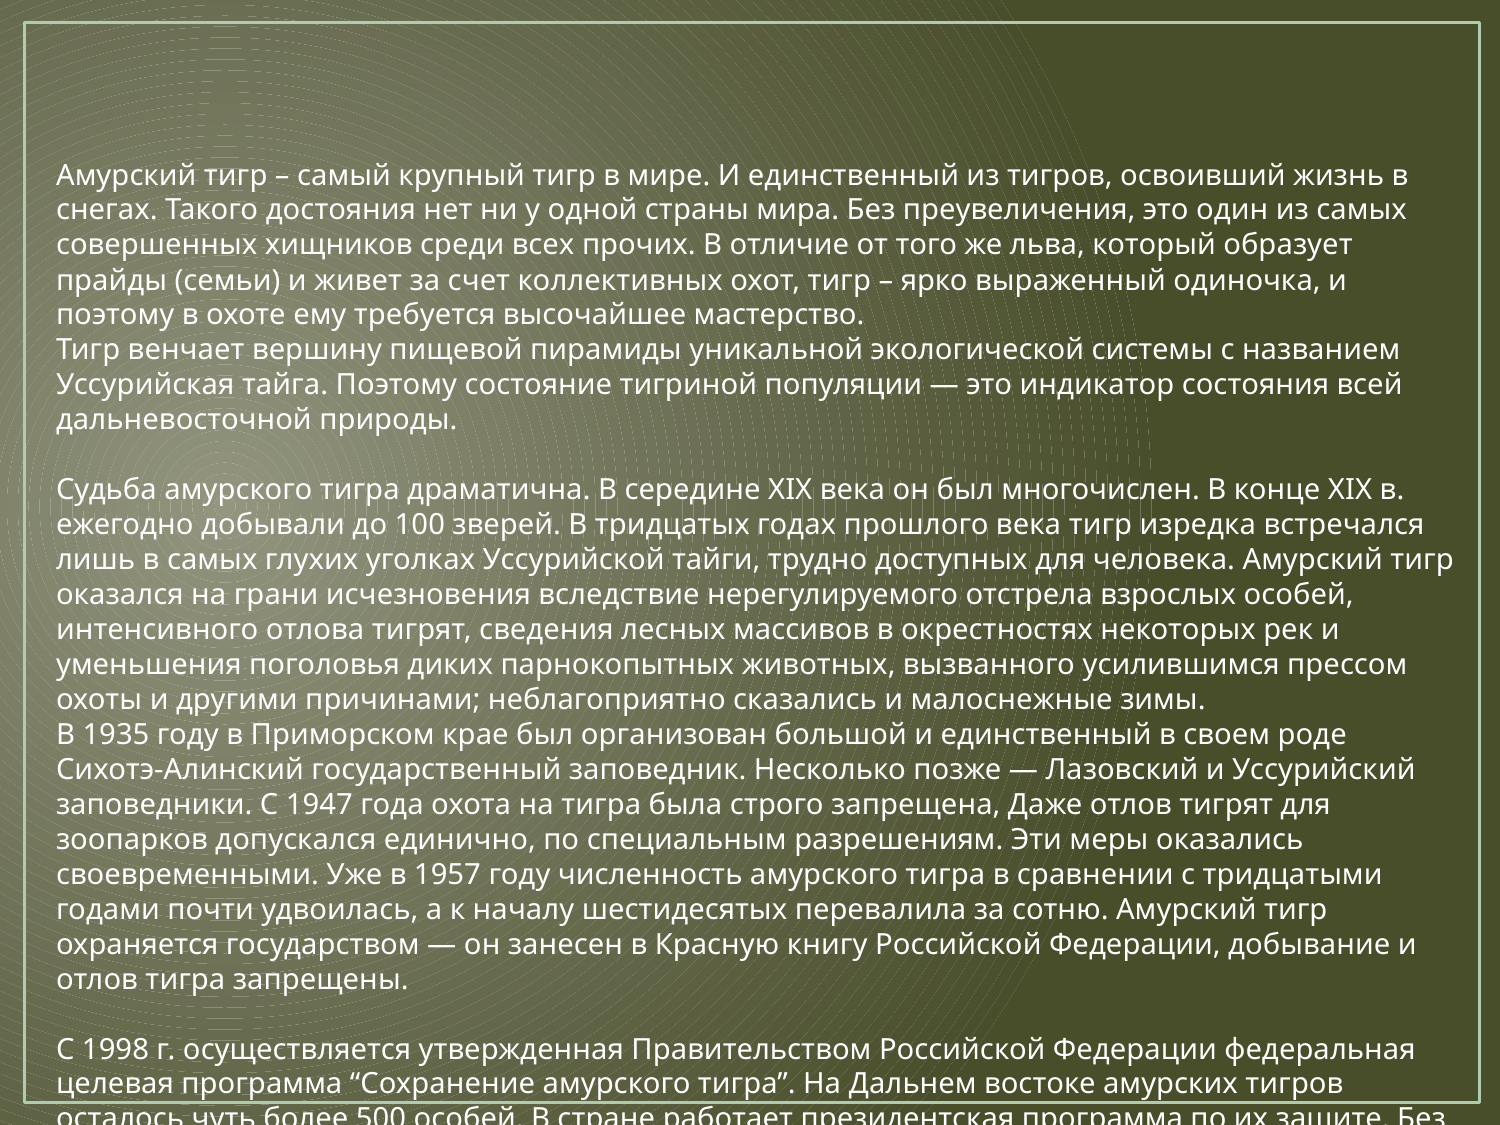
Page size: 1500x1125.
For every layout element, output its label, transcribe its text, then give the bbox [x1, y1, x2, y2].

text_box Амурский тигр – самый крупный тигр в мире. И единственный из тигров, освоивший жизнь в снегах. Такого достояния нет ни у одной страны мира. Без преувеличения, это один из самых совершенных хищников среди всех прочих. В отличие от того же льва, который образует прайды (семьи) и живет за счет коллективных охот, тигр – ярко выраженный одиночка, и поэтому в охоте ему требуется высочайшее мастерство. Тигр венчает вершину пищевой пирамиды уникальной экологической системы с названием Уссурийская тайга. Поэтому состояние тигриной популяции — это индикатор состояния всей дальневосточной природы. Судьба амурского тигра драматична. В середине XIX века он был многочислен. В конце XIX в. ежегодно добывали до 100 зверей. В тридцатых годах прошлого века тигр изредка встречался лишь в самых глухих уголках Уссурийской тайги, трудно доступных для человека. Амурский тигр оказался на грани исчезновения вследствие нерегулируемого отстрела взрослых особей, интенсивного отлова тигрят, сведения лесных массивов в окрестностях некоторых рек и уменьшения поголовья диких парнокопытных животных, вызванного усилившимся прессом охоты и другими причинами; неблагоприятно сказались и малоснежные зимы. В 1935 году в Приморском крае был организован большой и единственный в своем роде Сихотэ-Алинский государственный заповедник. Несколько позже — Лазовский и Уссурийский заповедники. С 1947 года охота на тигра была строго запрещена, Даже отлов тигрят для зоопарков допускался единично, по специальным разрешениям. Эти меры оказались своевременными. Уже в 1957 году численность амурского тигра в сравнении с тридцатыми годами почти удвоилась, а к началу шестидесятых перевалила за сотню. Амурский тигр охраняется государством — он занесен в Красную книгу Российской Федерации, добывание и отлов тигра запрещены. С 1998 г. осуществляется утвержденная Правительством Российcкой Федерации федеральная целевая программа “Сохранение амурского тигра”. На Дальнем востоке амурских тигров осталось чуть более 500 особей. В стране работает президентская программа по их защите. Без преувеличения – каждый зверь на особом счету. [41, 113, 1471, 1125]
